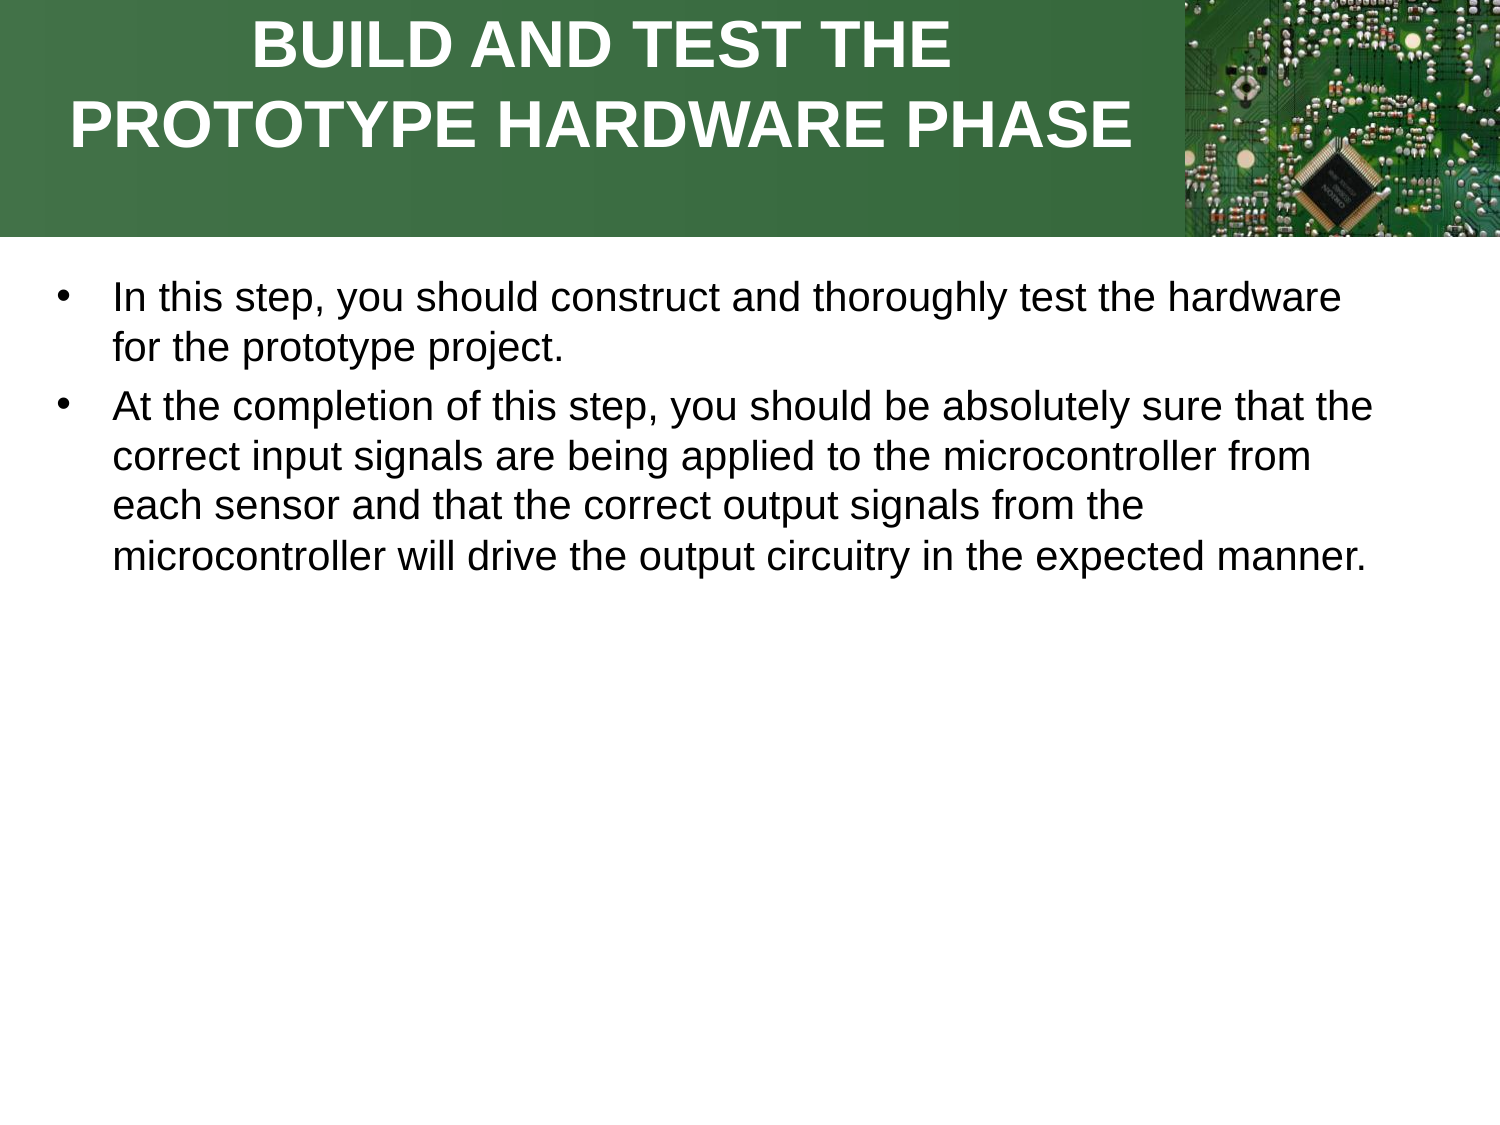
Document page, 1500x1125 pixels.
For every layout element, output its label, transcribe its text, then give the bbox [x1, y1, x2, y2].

picture [1185, 0, 1500, 237]
list In this step, you should construct and thoroughly test the hardware for the prototype project. At the completion of this step, you should be absolutely sure that the correct input signals are being applied to the microcontroller from each sensor and that the correct output signals from the microcontroller will drive the output circuitry in the expected manner. [41, 262, 1392, 1005]
title BUILD AND TEST THE PROTOTYPE HARDWARE PHASE [41, 45, 1164, 197]
